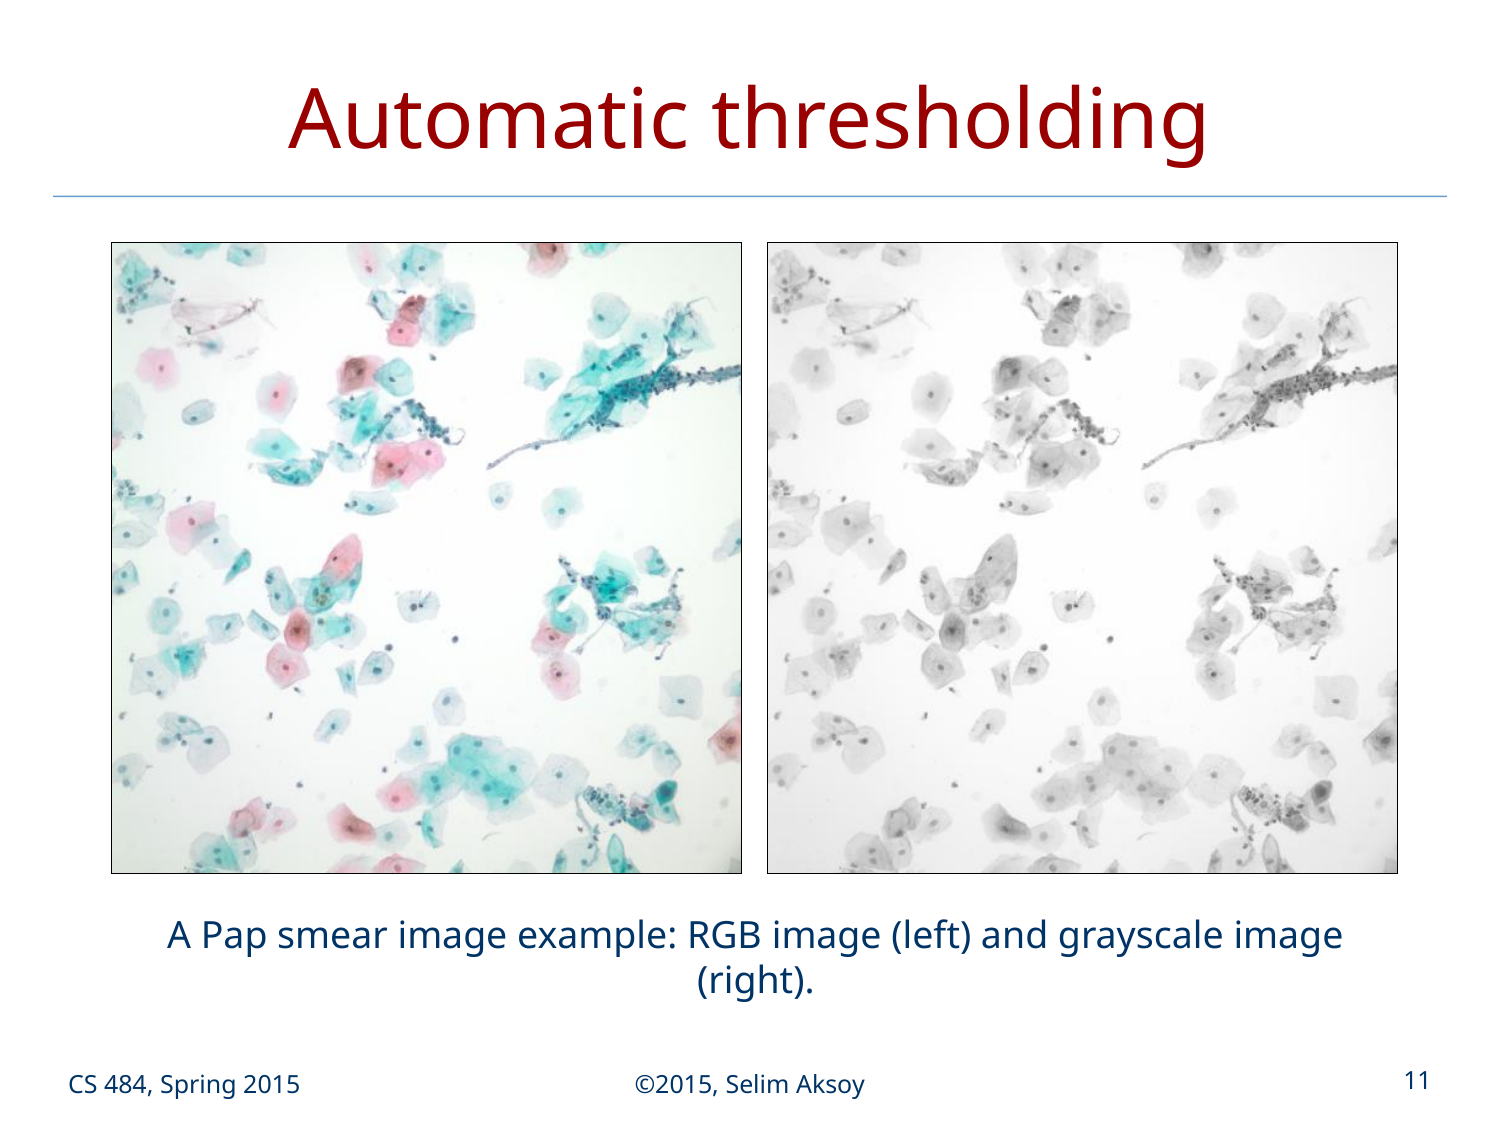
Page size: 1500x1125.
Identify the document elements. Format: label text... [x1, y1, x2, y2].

title Automatic thresholding [53, 31, 1447, 173]
picture [767, 243, 1397, 873]
picture [111, 243, 742, 873]
footer ©2015, Selim Aksoy [511, 1052, 988, 1107]
slide_number 11 [1134, 1052, 1448, 1107]
slide_number CS 484, Spring 2015 [52, 1052, 366, 1107]
text_box A Pap smear image example: RGB image (left) and grayscale image (right). [106, 903, 1406, 1009]
